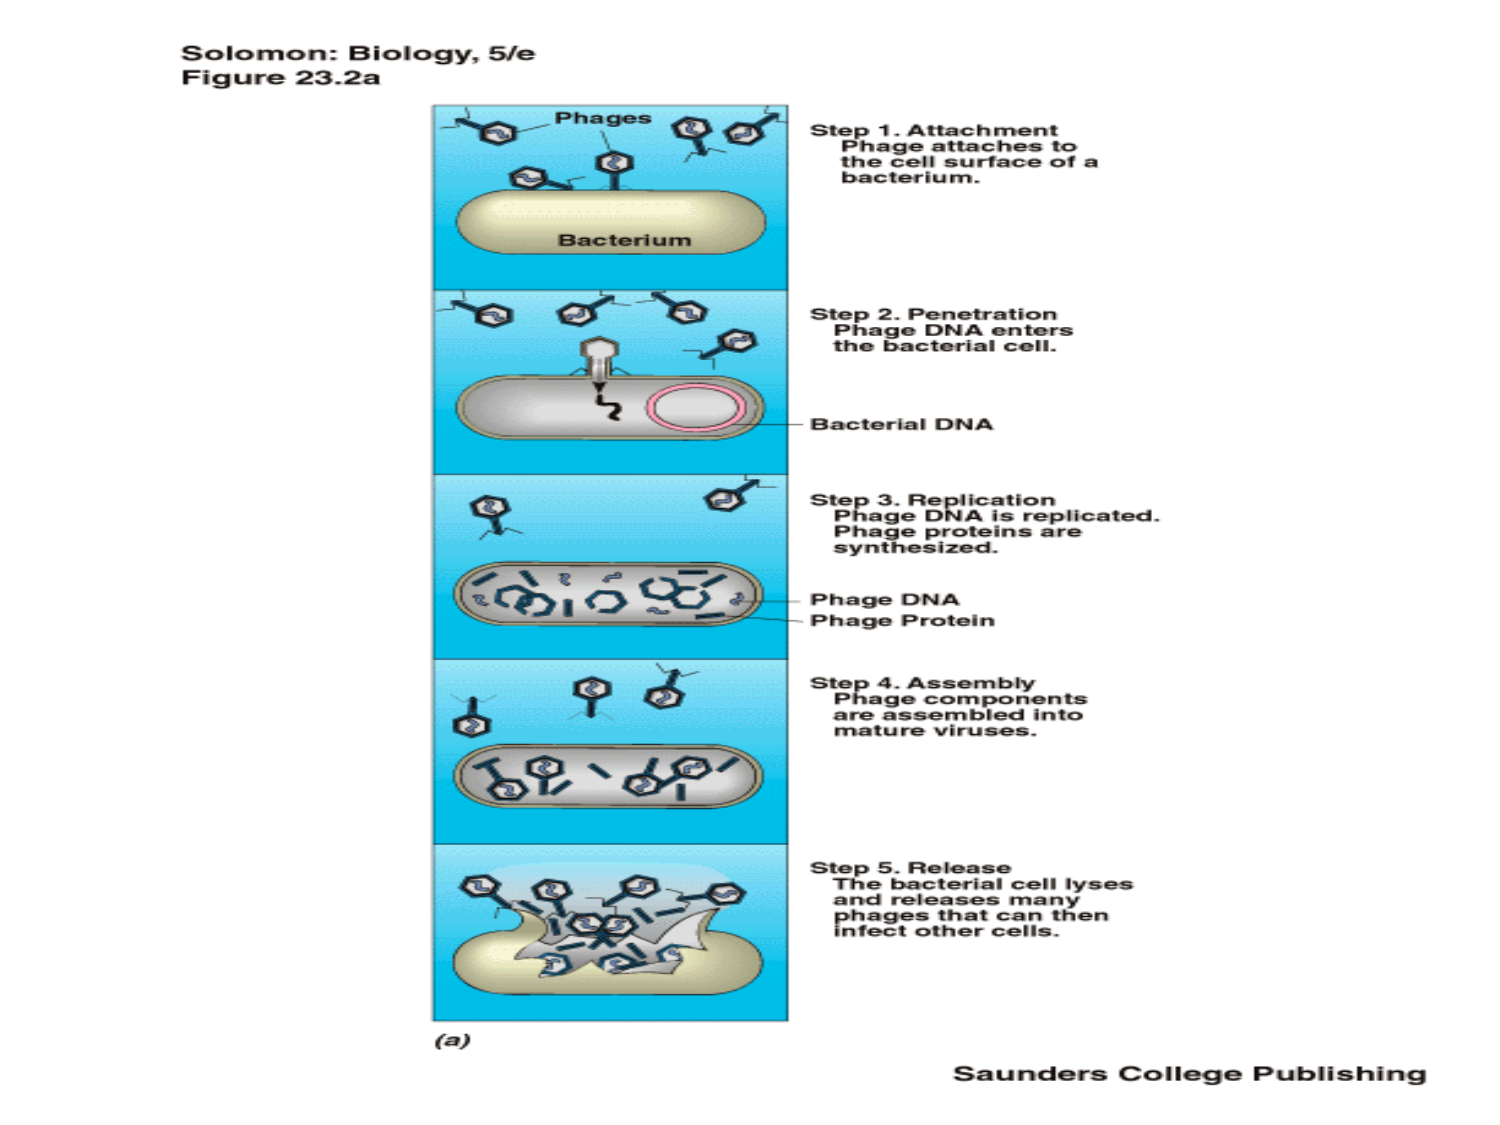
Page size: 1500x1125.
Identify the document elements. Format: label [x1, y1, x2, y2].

list [0, 0, 1500, 1125]
